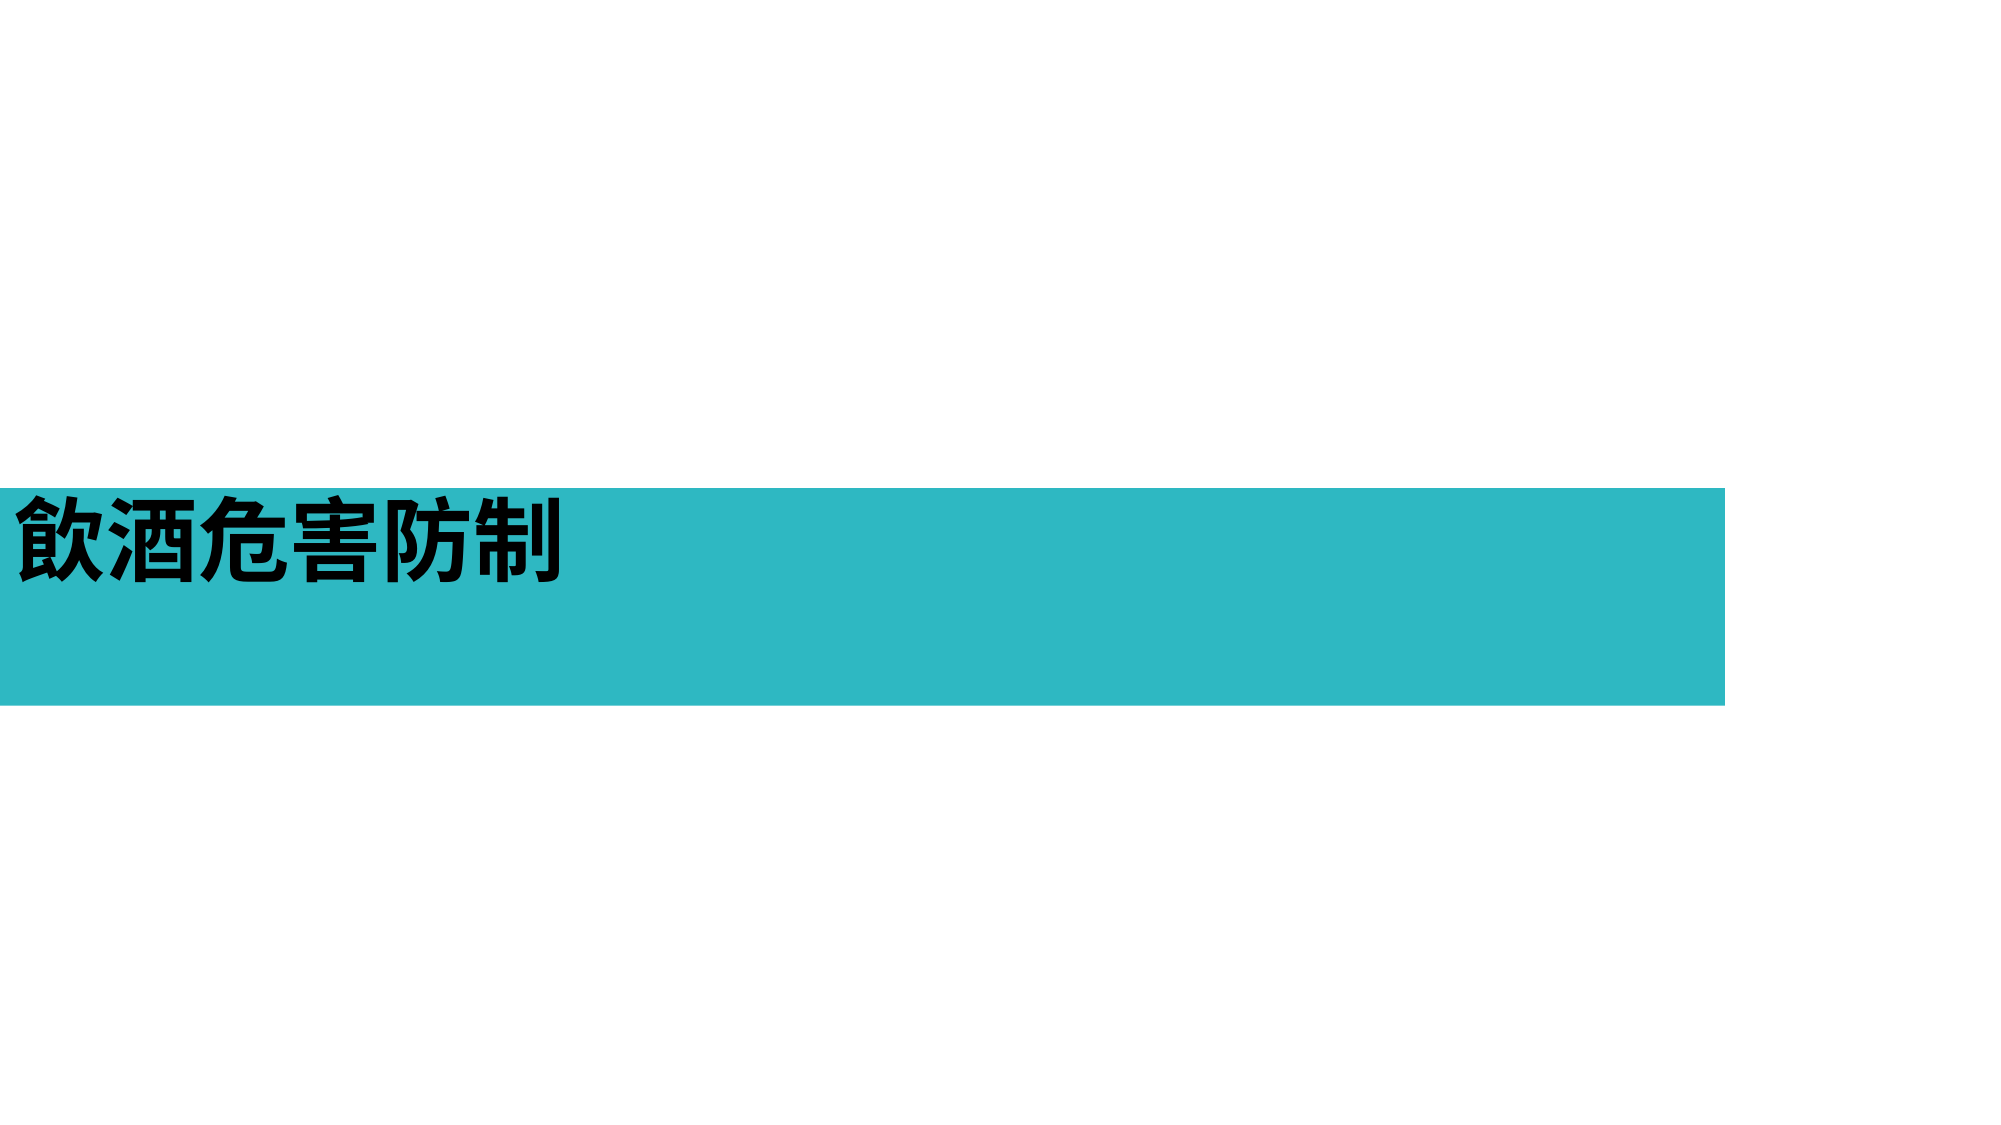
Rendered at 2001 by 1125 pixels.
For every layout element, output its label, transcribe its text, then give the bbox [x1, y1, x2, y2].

text_box 飲酒危害防制 [0, 488, 1725, 706]
